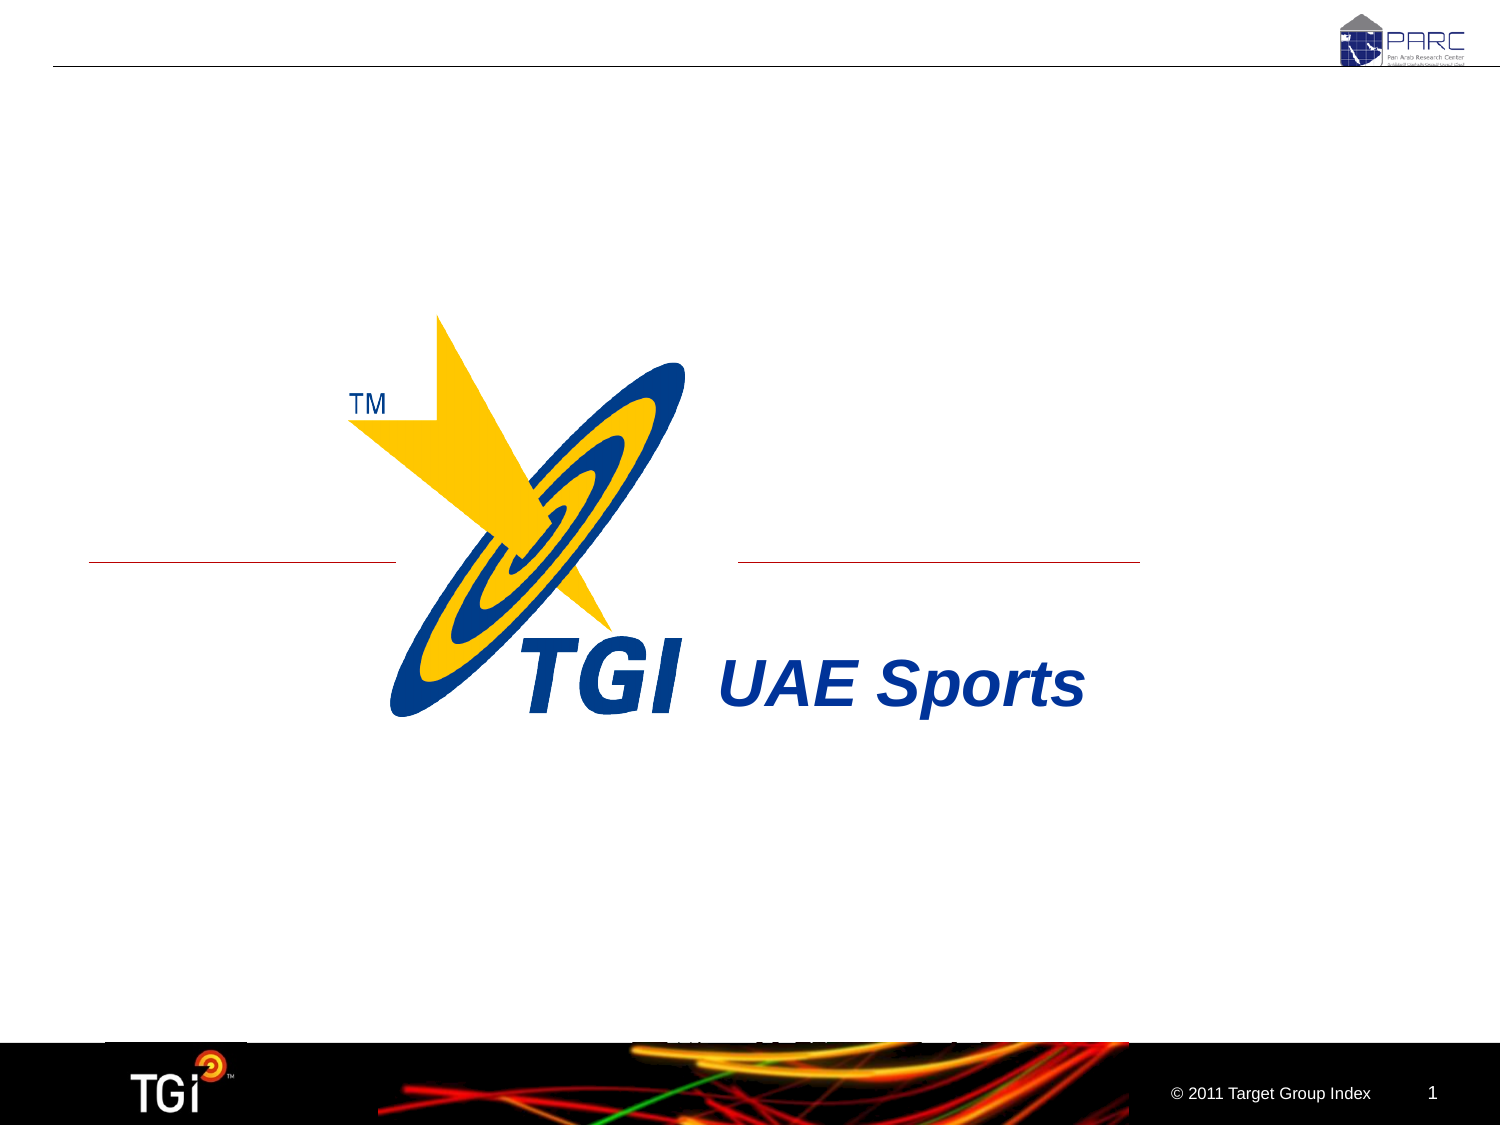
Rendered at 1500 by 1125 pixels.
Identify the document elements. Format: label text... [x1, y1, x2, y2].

picture [1340, 13, 1465, 66]
picture [378, 1042, 1129, 1125]
picture [105, 1042, 247, 1125]
text_box UAE Sports [702, 631, 1188, 727]
picture [348, 314, 686, 717]
